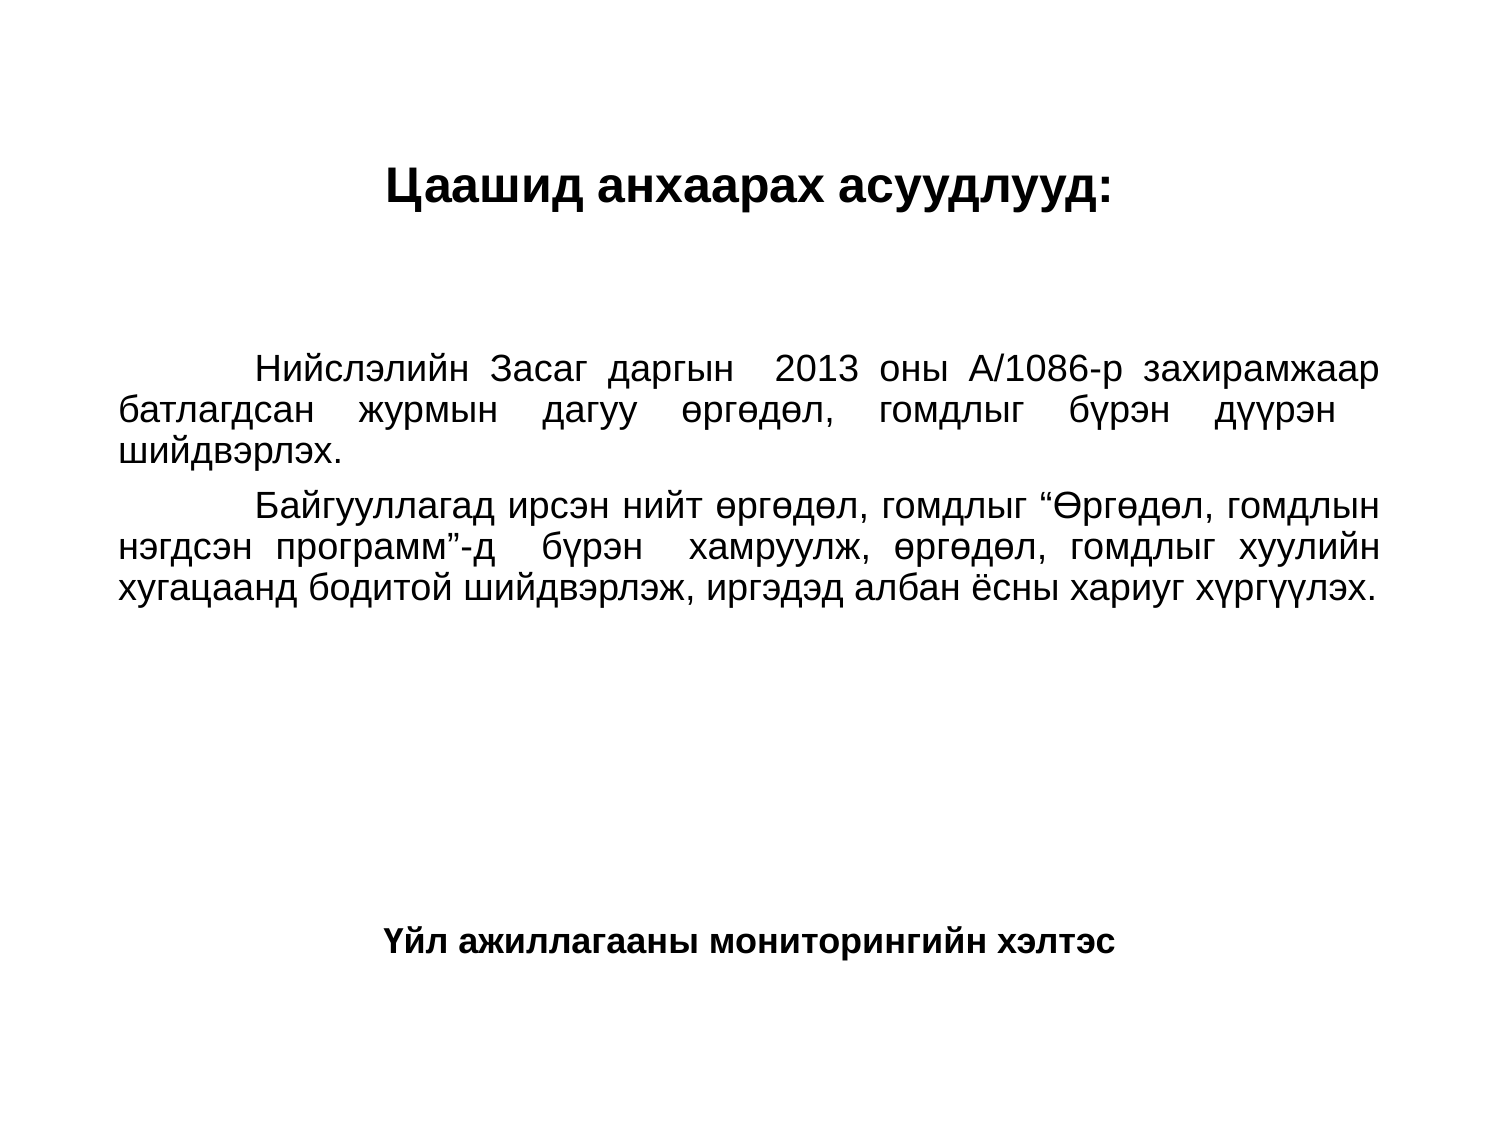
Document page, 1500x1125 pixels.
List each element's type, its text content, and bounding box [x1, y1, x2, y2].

list Нийслэлийн Засаг даргын 2013 оны А/1086-р захирамжаар батлагдсан журмын дагуу өргөдөл, гомдлыг бүрэн дүүрэн шийдвэрлэх. Байгууллагад ирсэн нийт өргөдөл, гомдлыг “Өргөдөл, гомдлын нэгдсэн программ”-д бүрэн хамруулж, өргөдөл, гомдлыг хуулийн хугацаанд бодитой шийдвэрлэж, иргэдэд албан ёсны хариуг хүргүүлэх. Үйл ажиллагааны мониторингийн хэлтэс [103, 226, 1397, 1010]
title Цаашид анхаарах асуудлууд: [103, 49, 1397, 226]
